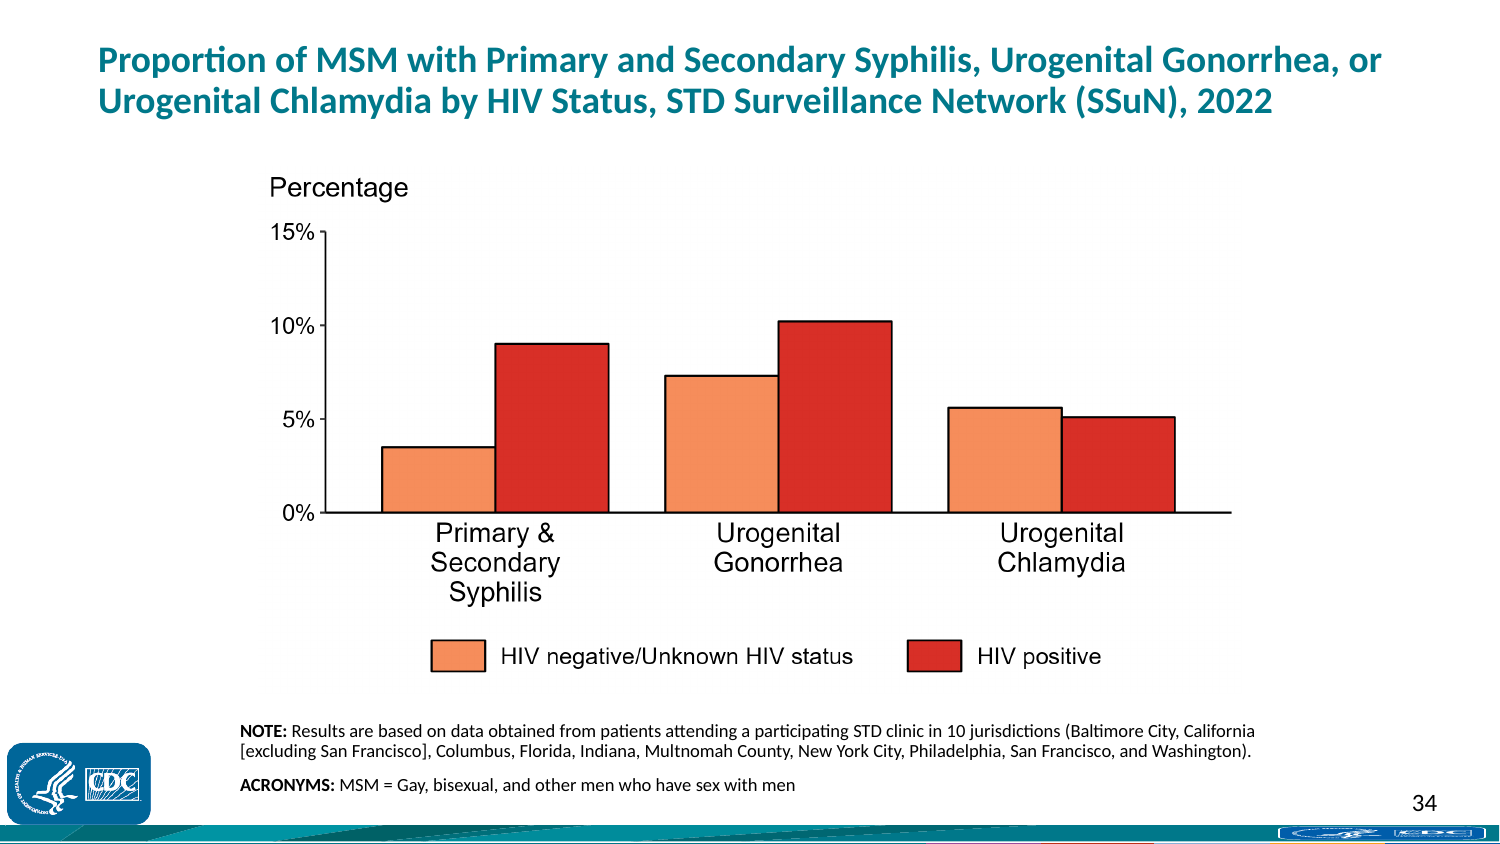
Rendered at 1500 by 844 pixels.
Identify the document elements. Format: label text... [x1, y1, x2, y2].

list NOTE: Results are based on data obtained from patients attending a participating STD clinic in 10 jurisdictions (Baltimore City, California [excluding San Francisco], Columbus, Florida, Indiana, Multnomah County, New York City, Philadelphia, San Francisco, and Washington). ACRONYMS: MSM = Gay, bisexual, and other men who have sex with men [225, 714, 1275, 820]
picture [5, 741, 152, 826]
title Proportion of MSM with Primary and Secondary Syphilis, Urogenital Gonorrhea, or Urogenital Chlamydia by HIV Status, STD Surveillance Network (SSuN), 2022 [83, 5, 1434, 130]
picture [258, 166, 1242, 694]
